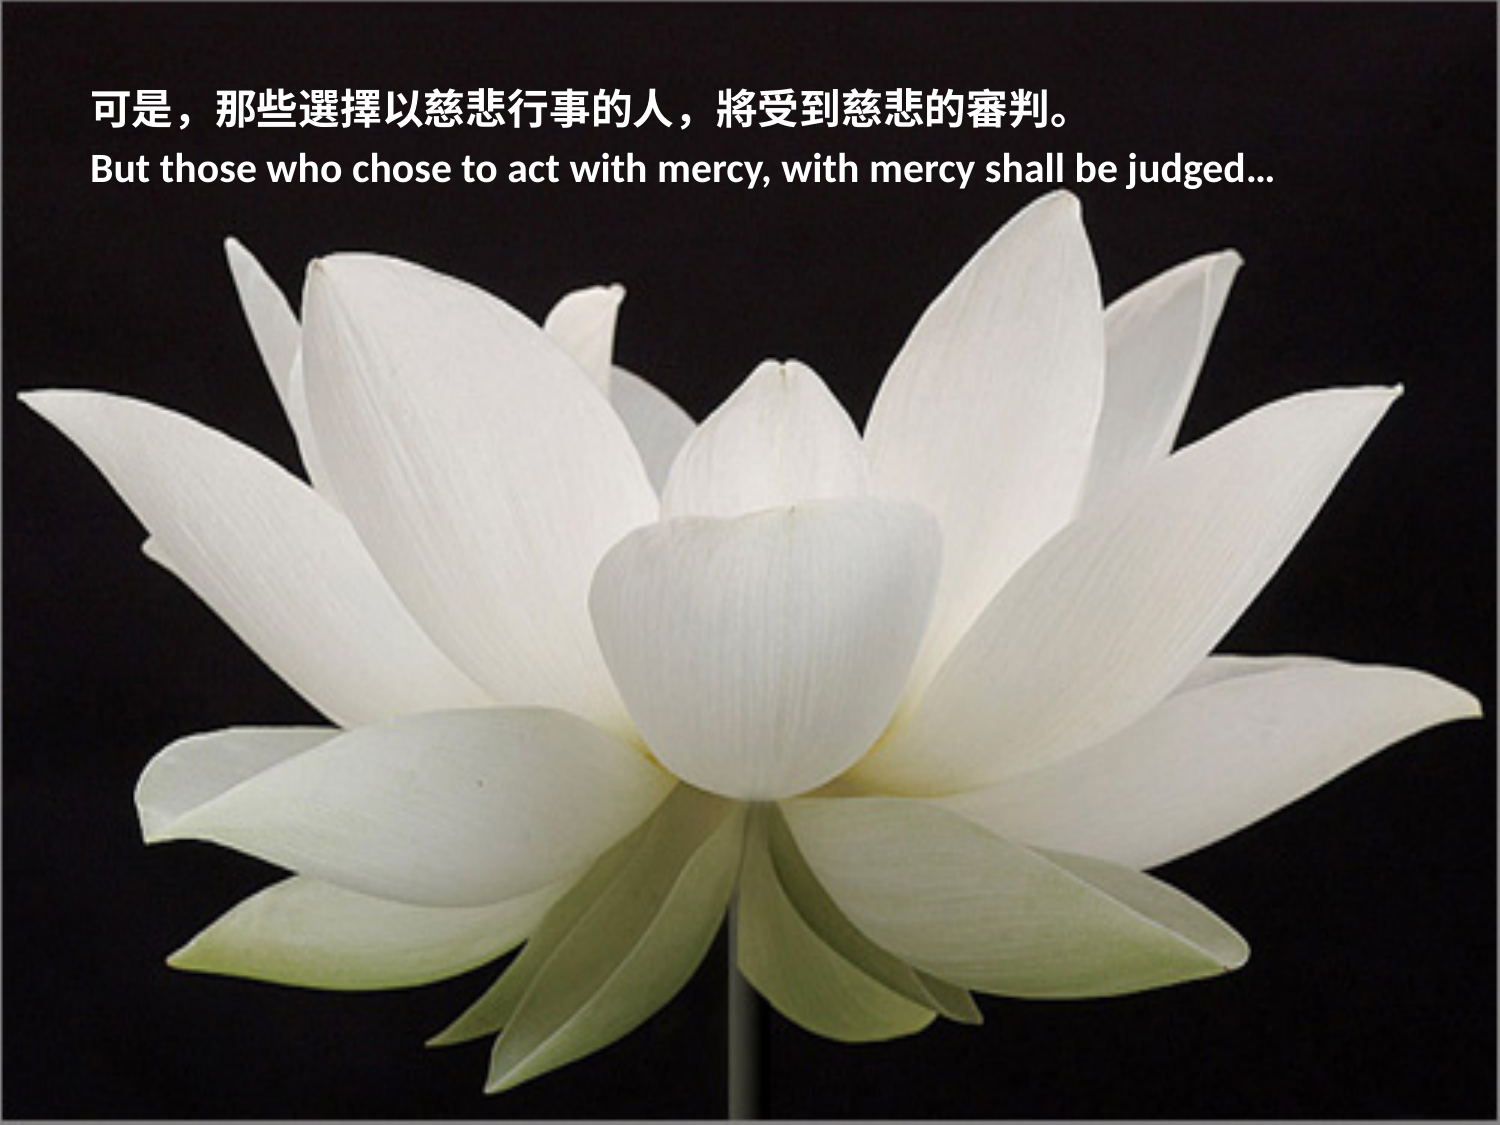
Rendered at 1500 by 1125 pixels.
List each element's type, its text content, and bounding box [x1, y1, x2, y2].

list 可是，那些選擇以慈悲行事的人，將受到慈悲的審判。 But those who chose to act with mercy, with mercy shall be judged… [75, 75, 1425, 1005]
picture [0, 0, 1500, 1125]
